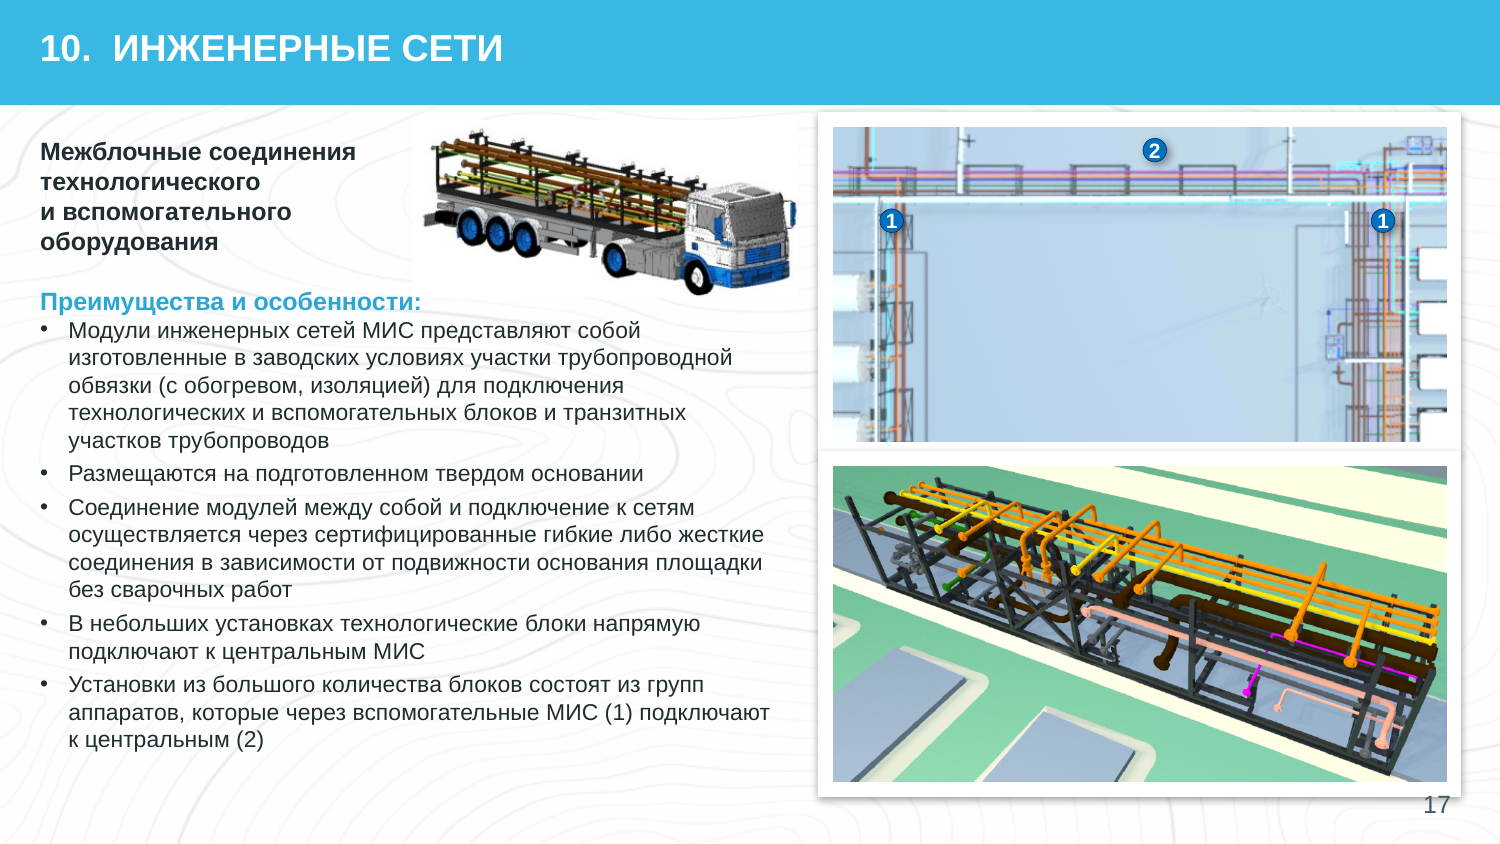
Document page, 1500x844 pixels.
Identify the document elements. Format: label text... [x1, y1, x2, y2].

text_box Межблочные соединения технологического и вспомогательного оборудования Преимущества и особенности: Модули инженерных сетей МИС представляют собой изготовленные в заводских условиях участки трубопроводной обвязки (с обогревом, изоляцией) для подключения технологических и вспомогательных блоков и транзитных участков трубопроводов Размещаются на подготовленном твердом основании Соединение модулей между собой и подключение к сетям осуществляется через сертифицированные гибкие либо жесткие соединения в зависимости от подвижности основания площадки без сварочных работ В небольших установках технологические блоки напрямую подключают к центральным МИС Установки из большого количества блоков состоят из групп аппаратов, которые через вспомогательные МИС (1) подключают к центральным (2) [7, 128, 798, 760]
title 10. ИНЖЕНЕРНЫЕ СЕТИ [24, 16, 1389, 67]
picture [0, 106, 1500, 844]
slide_number 17 [1399, 781, 1467, 827]
